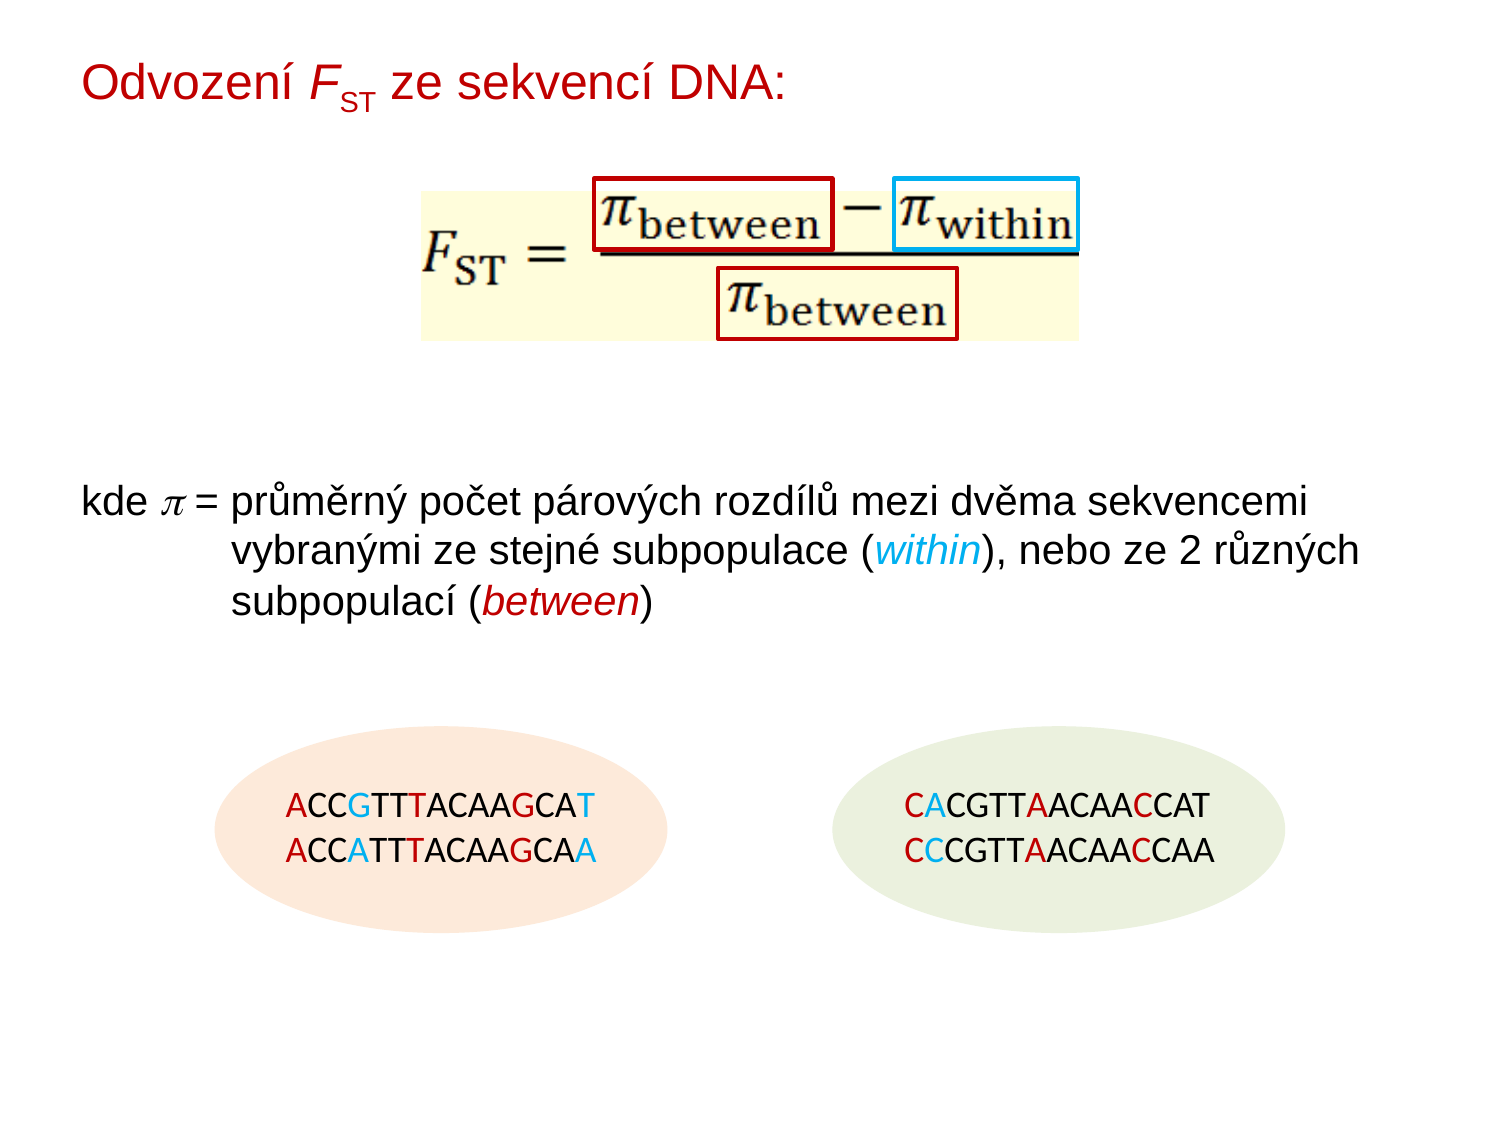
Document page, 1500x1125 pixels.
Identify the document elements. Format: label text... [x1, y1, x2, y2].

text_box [214, 725, 668, 934]
text_box Odvození FST ze sekvencí DNA: kde  = průměrný počet párových rozdílů mezi dvěma sekvencemi vybranými ze stejné subpopulace (within), nebo ze 2 různých subpopulací (between) [66, 42, 1376, 631]
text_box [832, 725, 1286, 934]
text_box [421, 178, 1079, 342]
